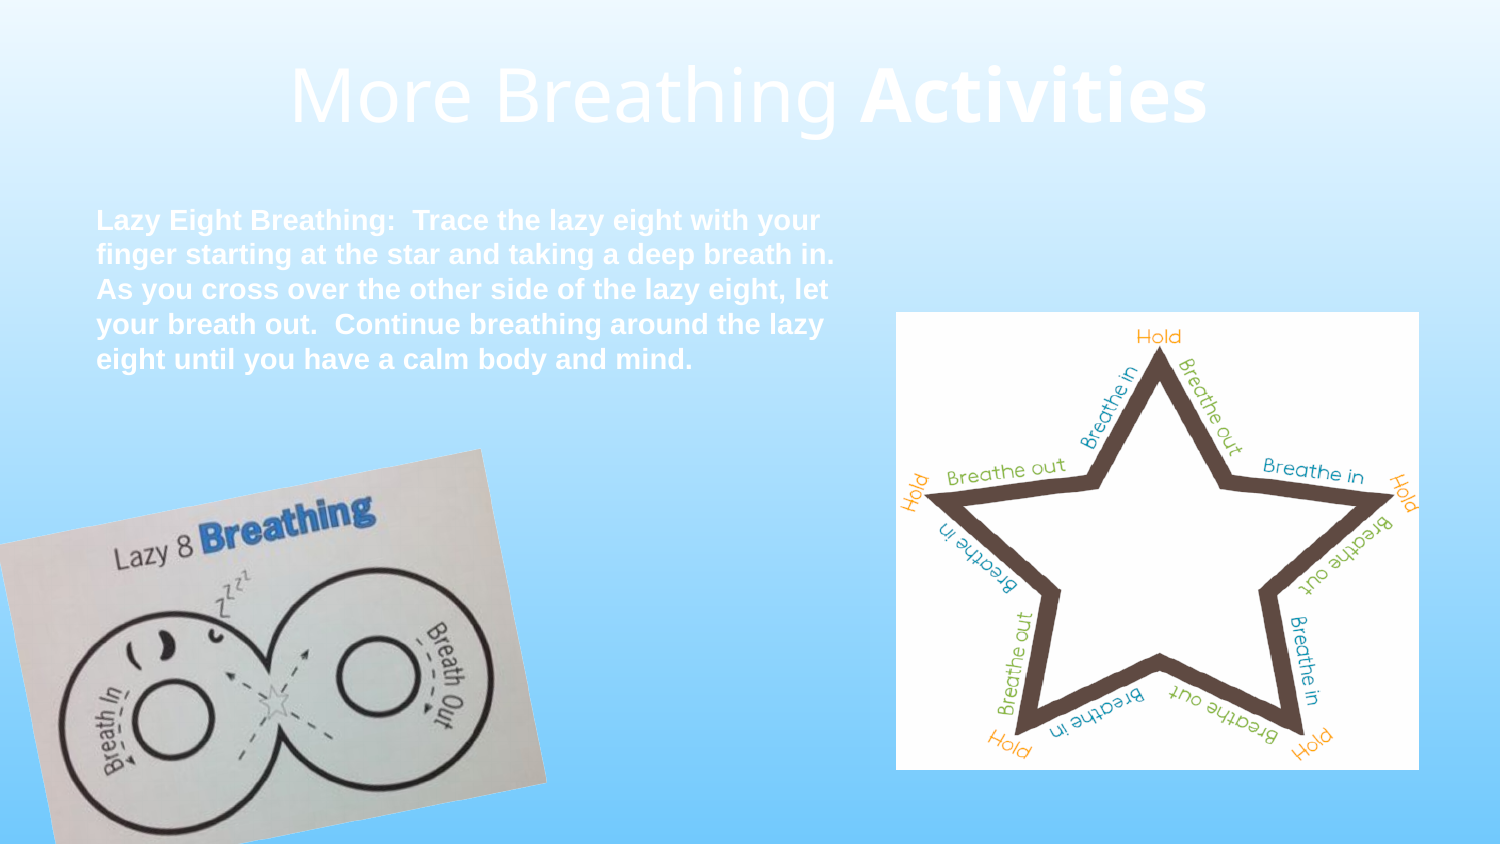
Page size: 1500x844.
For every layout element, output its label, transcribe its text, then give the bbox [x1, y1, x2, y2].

text_box Lazy Eight Breathing: Trace the lazy eight with your finger starting at the star and taking a deep breath in. As you cross over the other side of the lazy eight, let your breath out. Continue breathing around the lazy eight until you have a calm body and mind. [81, 193, 863, 383]
picture [0, 449, 546, 844]
picture [895, 312, 1419, 771]
text_box More Breathing Activities [32, 32, 1466, 206]
